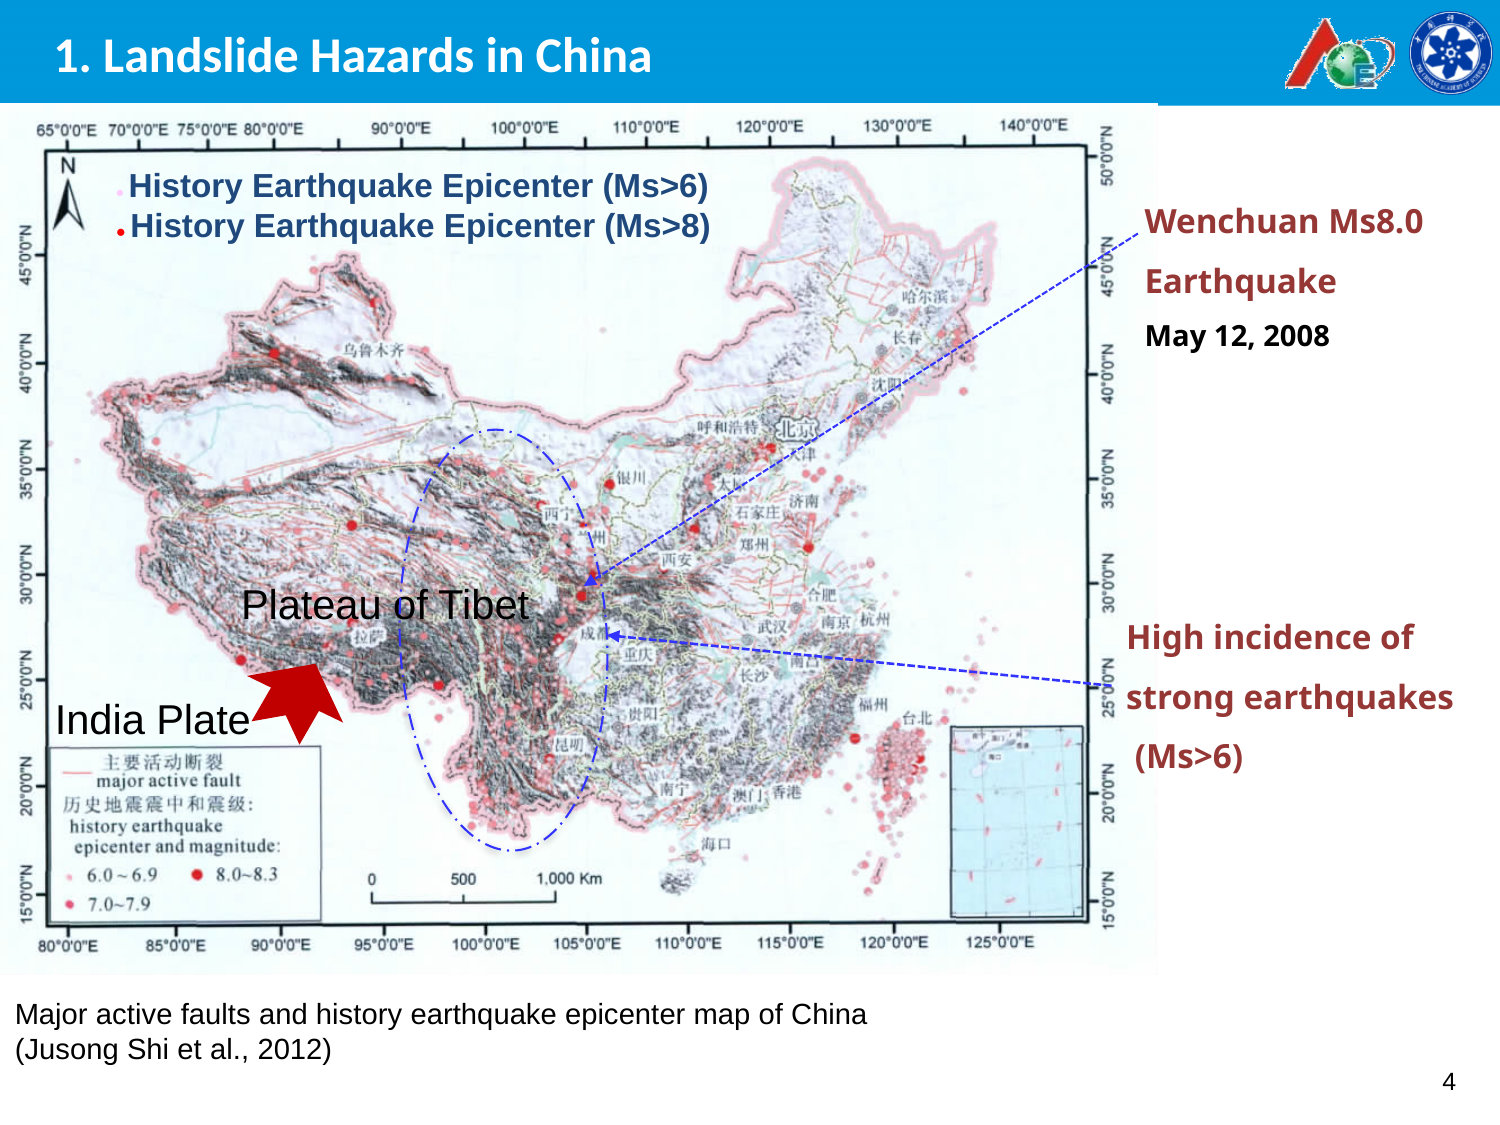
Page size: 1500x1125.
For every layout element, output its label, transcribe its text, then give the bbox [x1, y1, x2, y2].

text_box Major active faults and history earthquake epicenter map of China (Jusong Shi et al., 2012) [0, 987, 950, 1073]
picture [0, 104, 1500, 976]
title 1. Landslide Hazards in China [38, 1, 1269, 104]
picture [1286, 19, 1394, 88]
picture [1410, 12, 1492, 94]
text_box Wenchuan Ms8.0 Earthquake May 12, 2008 [1163, 172, 1500, 360]
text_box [606, 634, 1112, 688]
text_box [583, 233, 1139, 587]
text_box High incidence of strong earthquakes (Ms>6) [1163, 588, 1500, 783]
